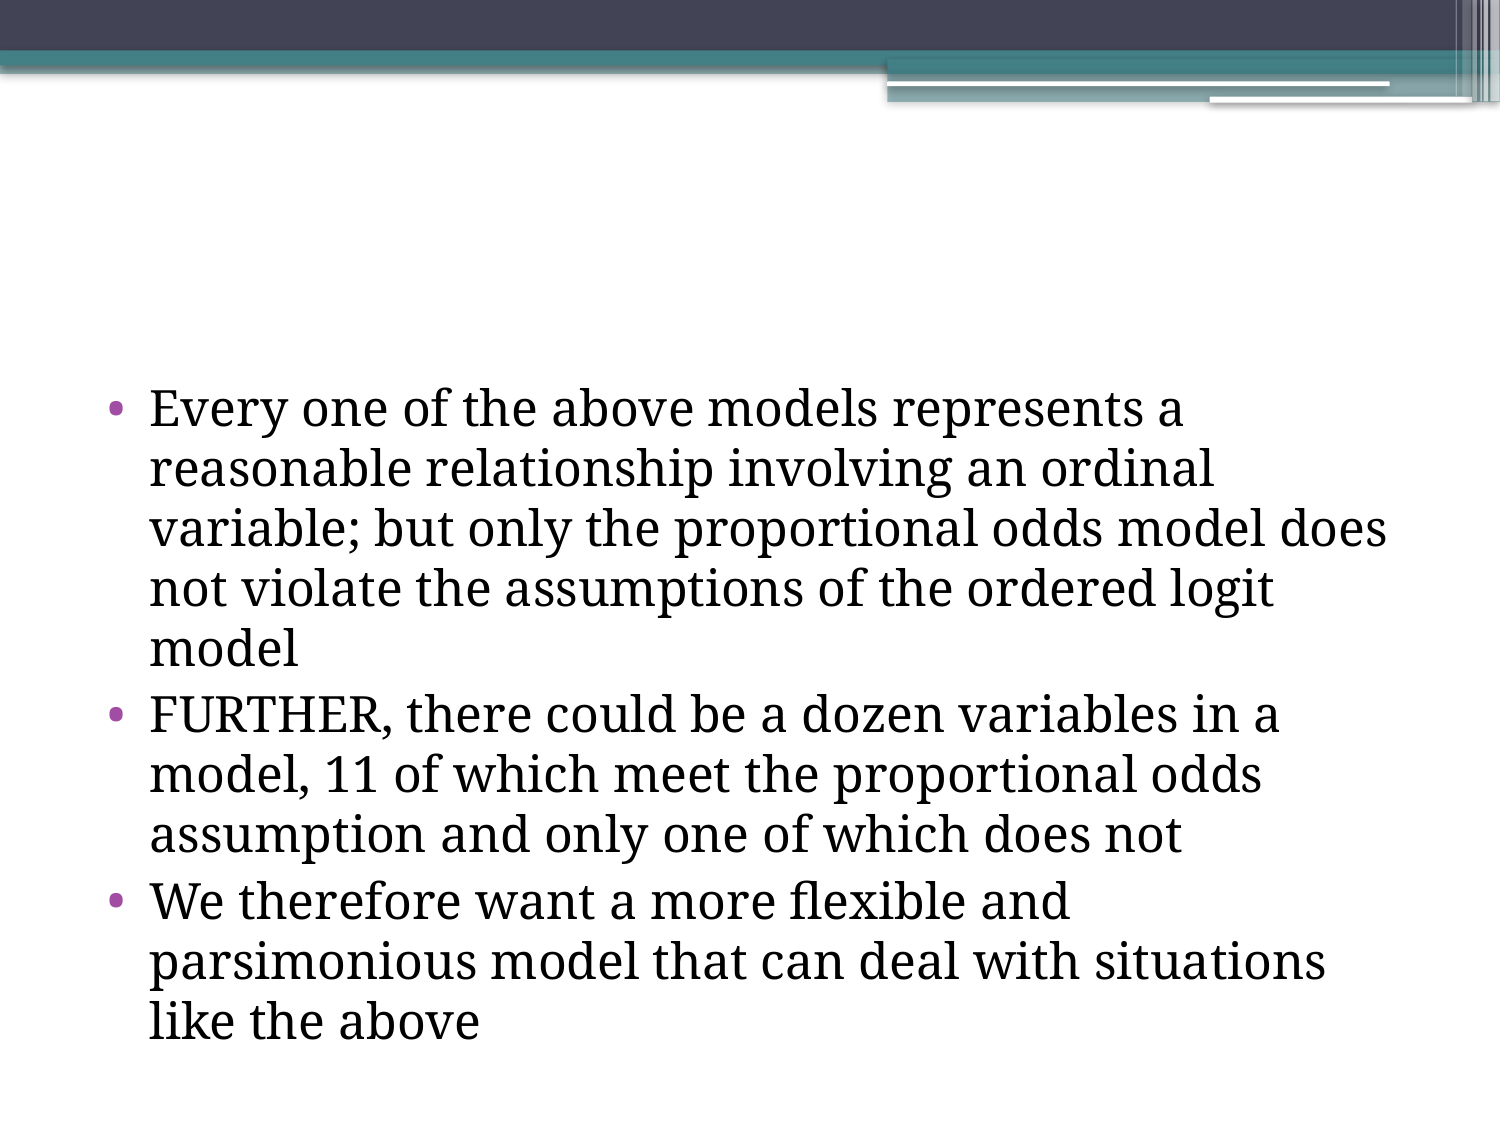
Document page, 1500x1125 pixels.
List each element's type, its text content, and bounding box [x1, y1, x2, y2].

list Every one of the above models represents a reasonable relationship involving an ordinal variable; but only the proportional odds model does not violate the assumptions of the ordered logit model FURTHER, there could be a dozen variables in a model, 11 of which meet the proportional odds assumption and only one of which does not We therefore want a more flexible and parsimonious model that can deal with situations like the above [75, 369, 1425, 1079]
